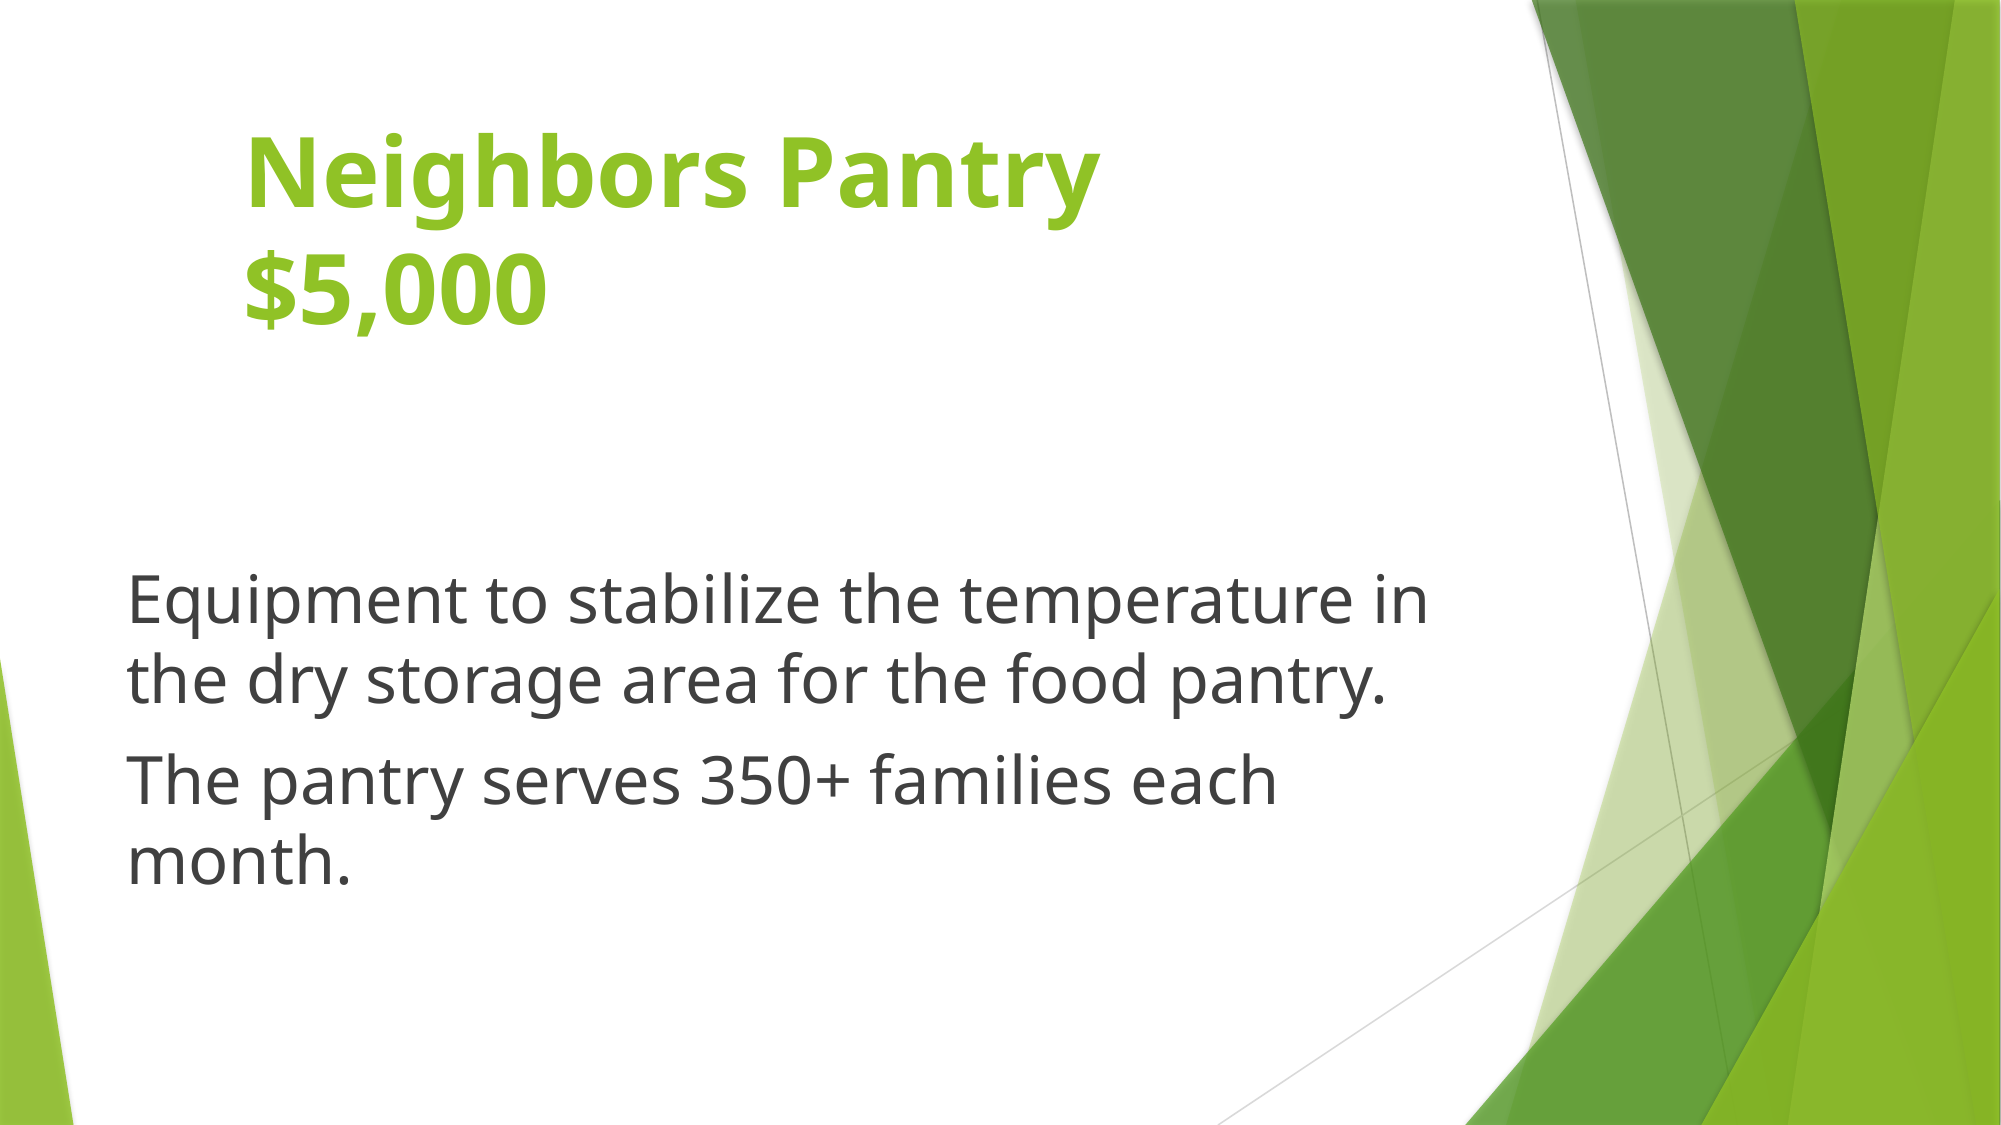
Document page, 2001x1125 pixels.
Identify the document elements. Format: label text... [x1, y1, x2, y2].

title Neighbors Pantry $5,000 [111, 99, 1522, 441]
list Equipment to stabilize the temperature in the dry storage area for the food pantry. The pantry serves 350+ families each month. [111, 463, 1522, 991]
